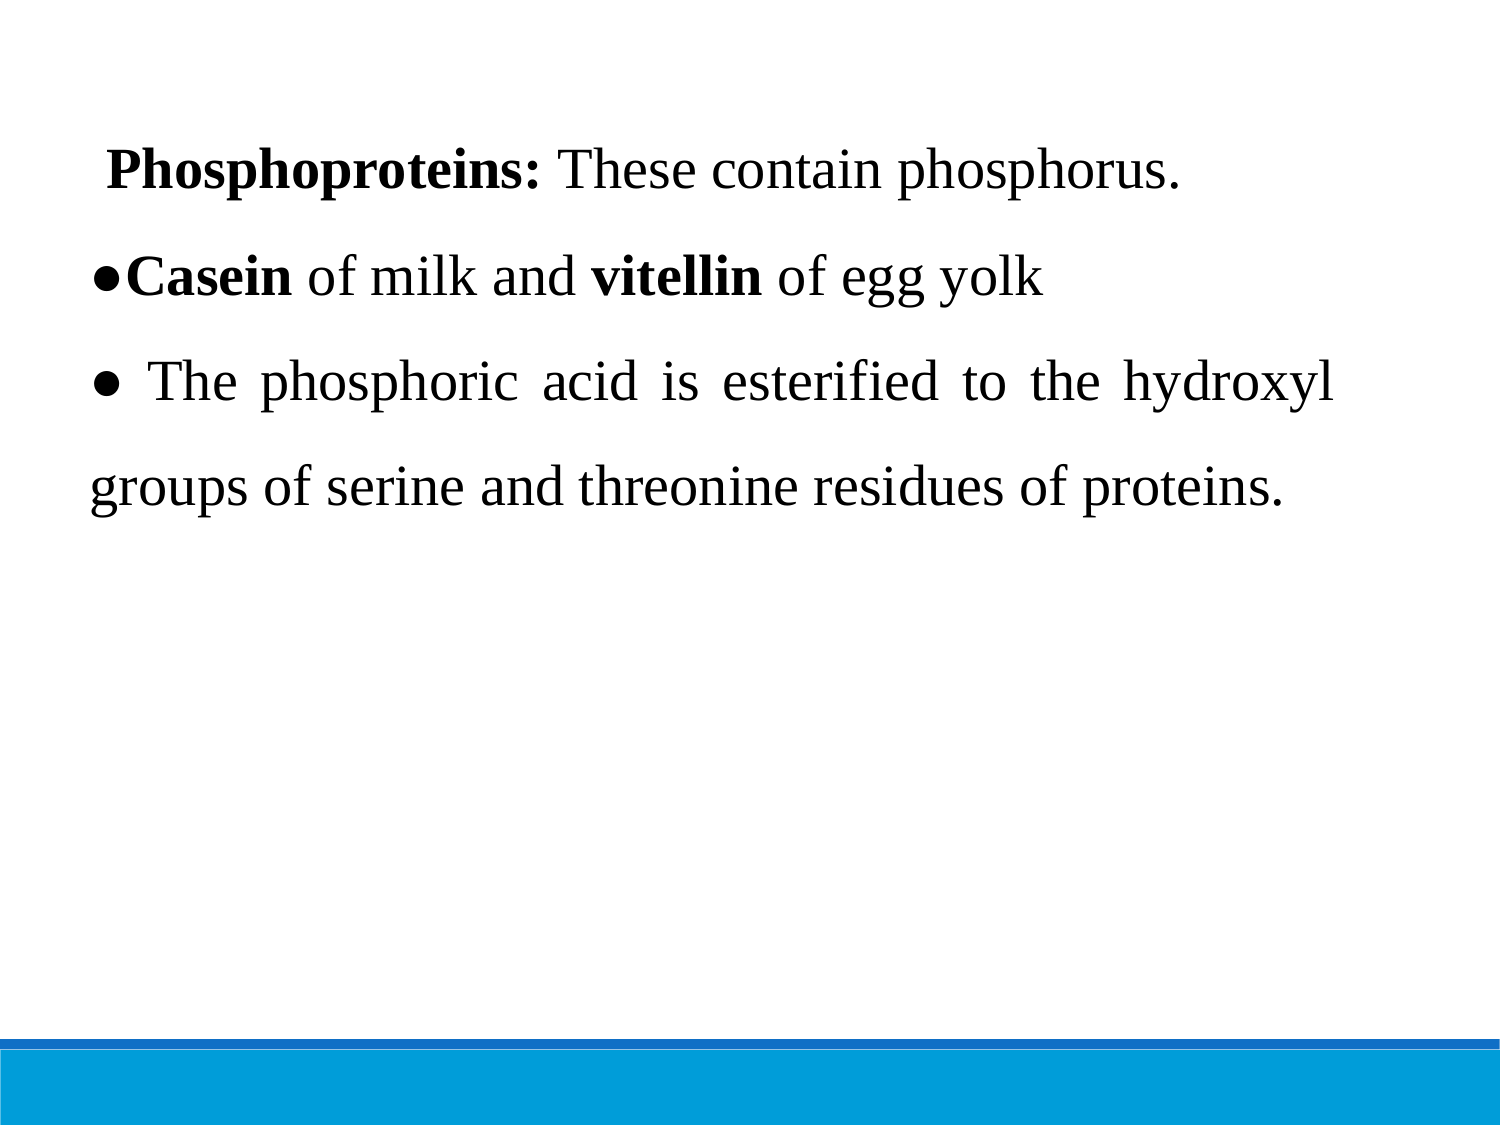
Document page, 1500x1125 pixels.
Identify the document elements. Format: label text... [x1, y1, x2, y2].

text_box Phosphoproteins: These contain phosphorus. ●Casein of milk and vitellin of egg yolk ● The phosphoric acid is esterified to the hydroxyl groups of serine and threonine residues of proteins. [74, 75, 1350, 592]
